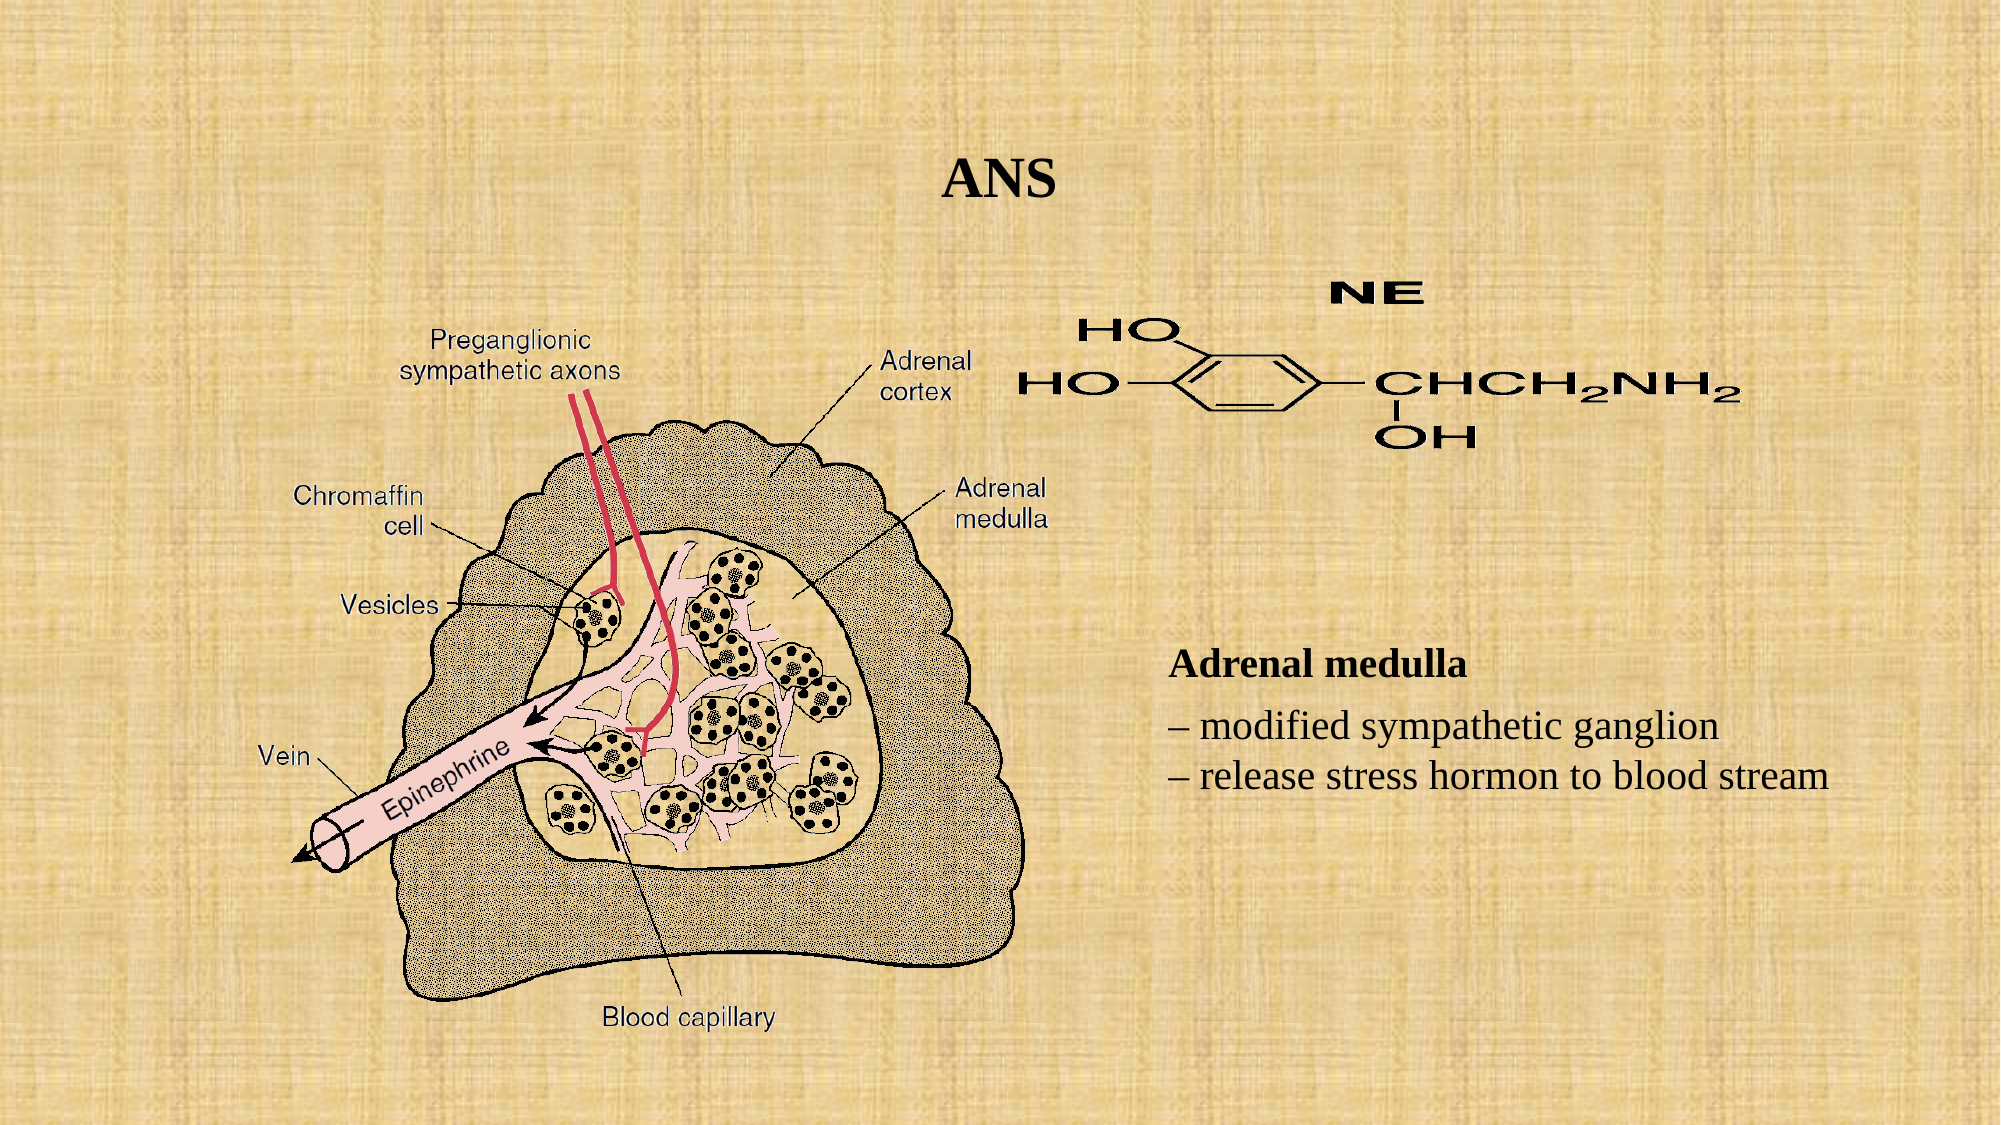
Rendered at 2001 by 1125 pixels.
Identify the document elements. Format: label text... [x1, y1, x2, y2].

text_box Adrenal medulla – modified sympathetic ganglion – release stress hormon to blood stream [1155, 627, 1904, 806]
picture [0, 0, 2001, 1125]
title ANS [248, 80, 1752, 233]
